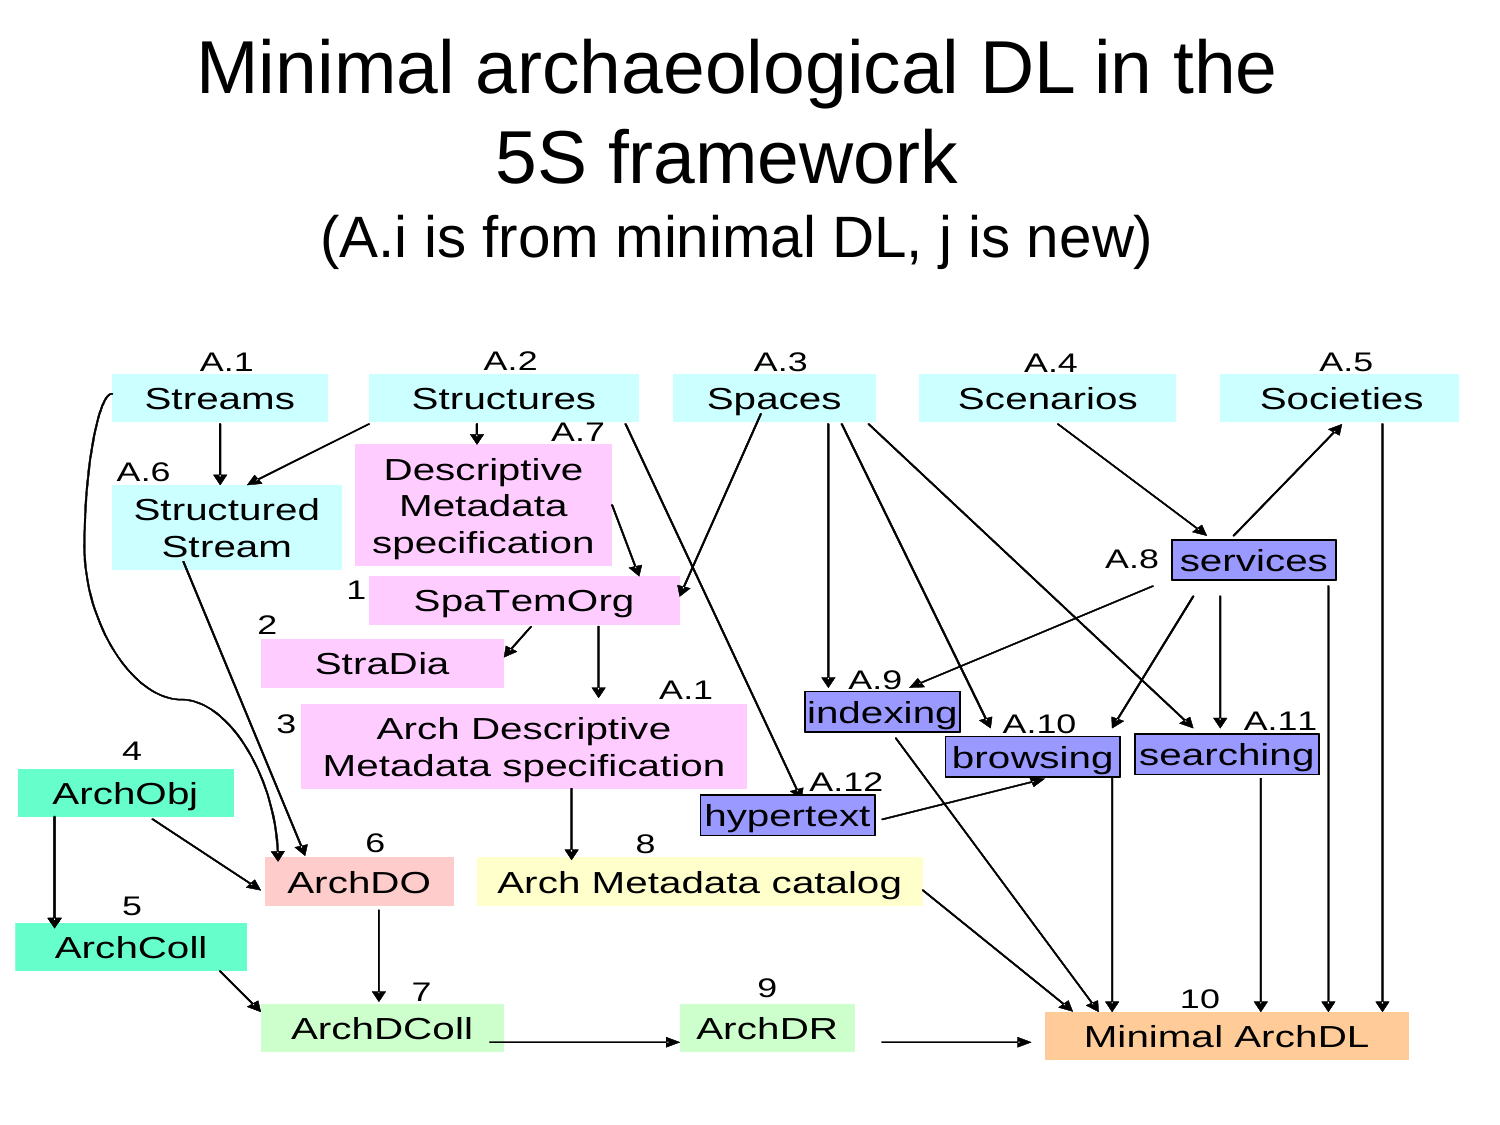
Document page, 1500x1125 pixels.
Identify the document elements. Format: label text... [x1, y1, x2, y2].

picture [15, 337, 1460, 1063]
title Minimal archaeological DL in the 5S framework (A.i is from minimal DL, j is new) [62, 49, 1413, 238]
